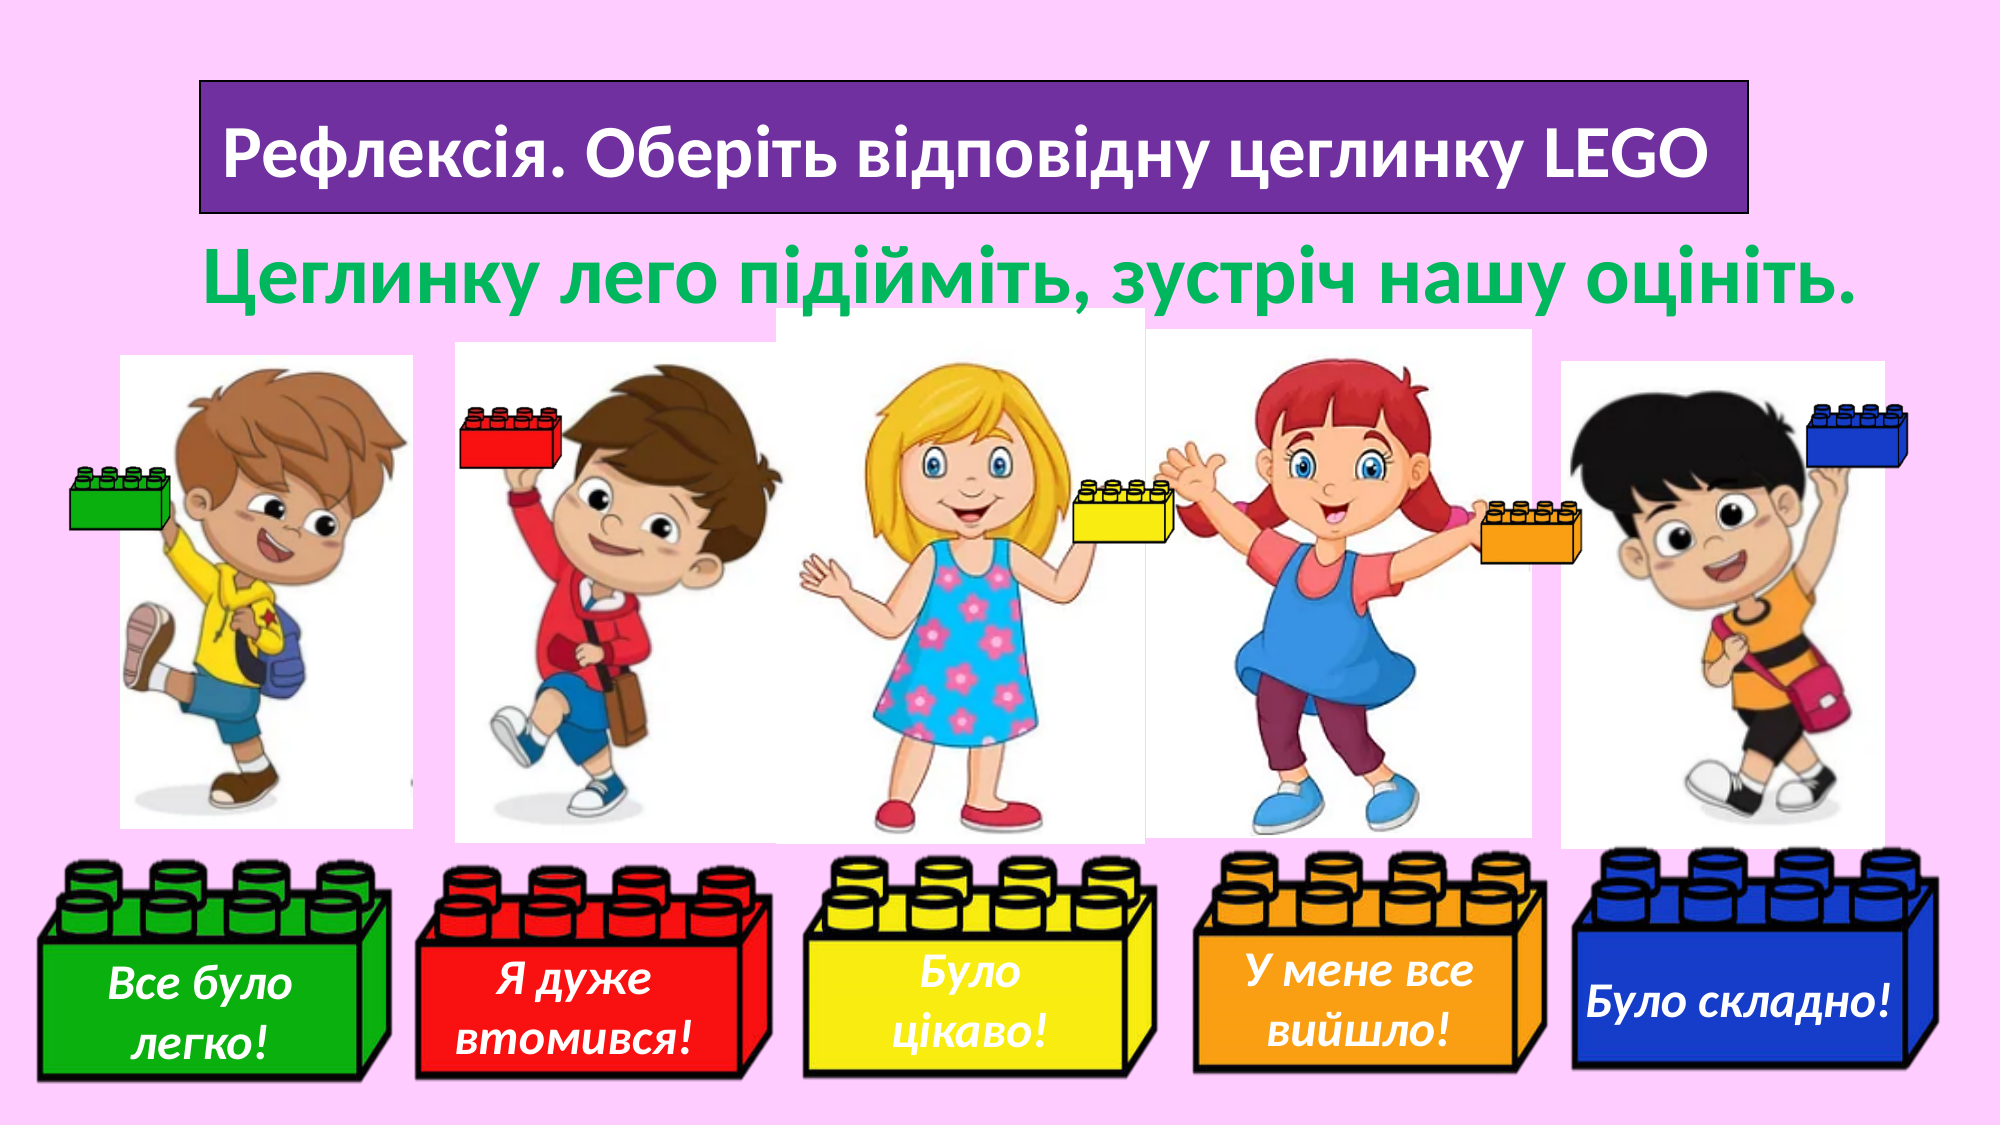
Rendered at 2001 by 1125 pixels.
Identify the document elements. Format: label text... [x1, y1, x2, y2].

text_box Цеглинку лего підійміть, зустріч нашу оцініть. [187, 212, 1877, 328]
text_box Рефлексія. Оберіть відповідну цеглинку LEGO [199, 80, 1749, 212]
picture [29, 308, 1950, 1125]
